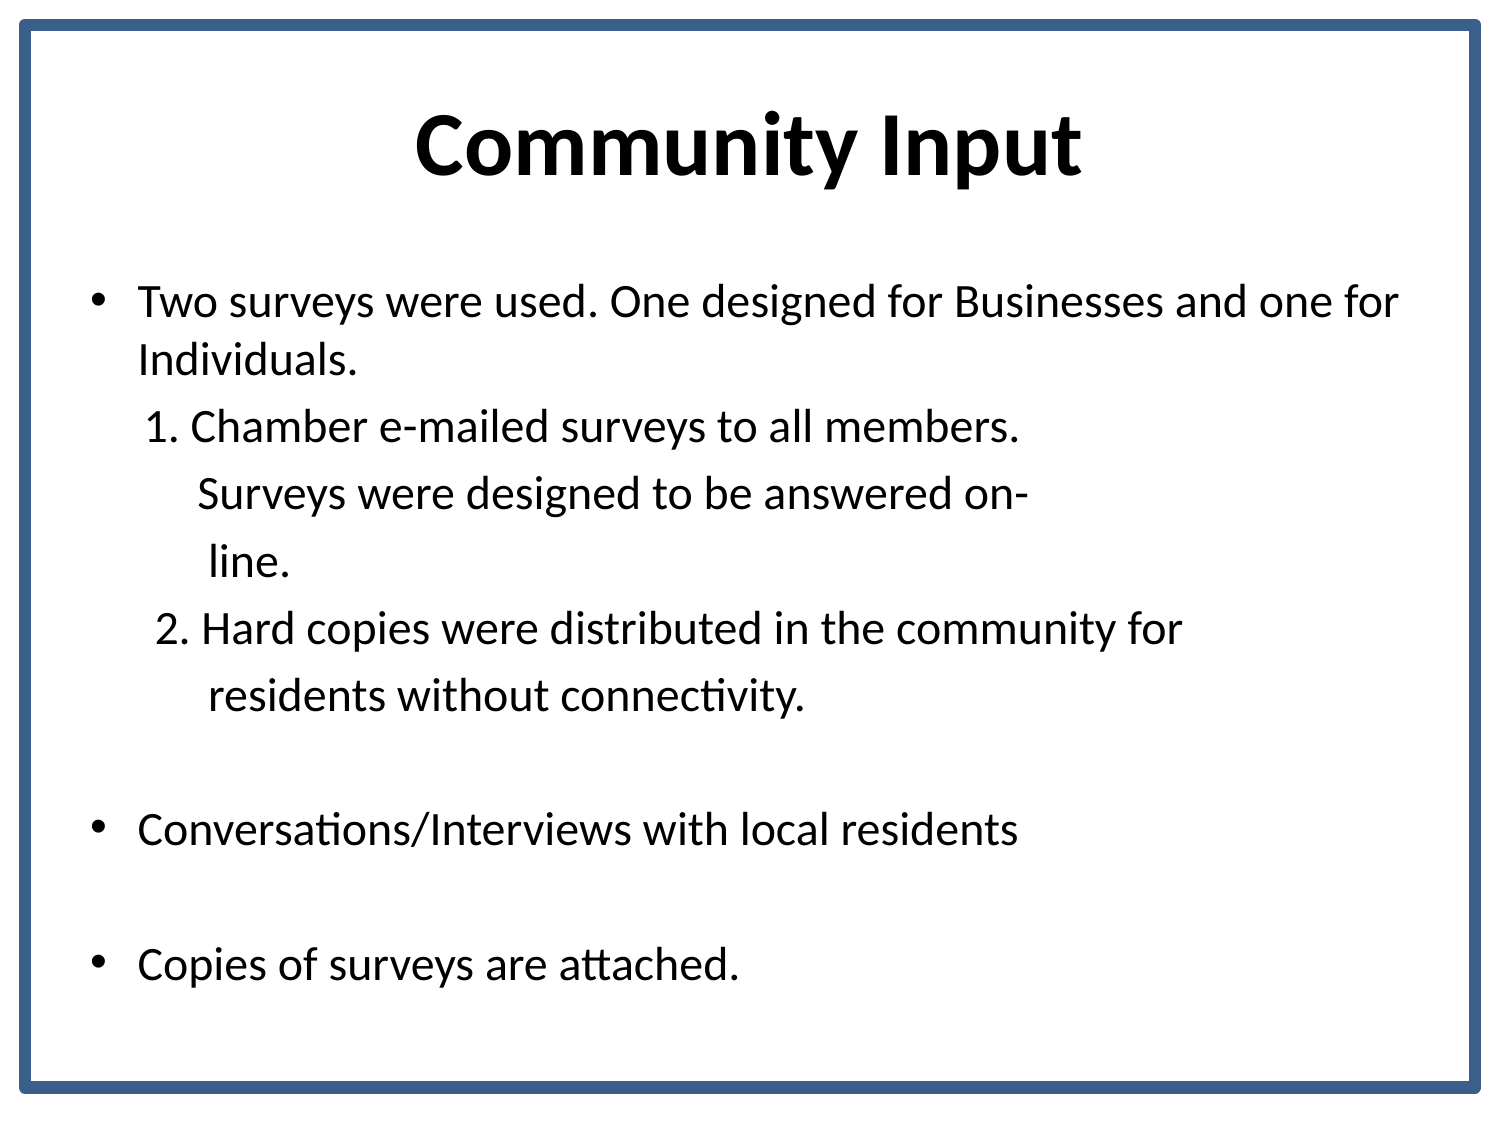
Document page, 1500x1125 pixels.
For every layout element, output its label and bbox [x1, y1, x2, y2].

text_box [23, 23, 1477, 1089]
